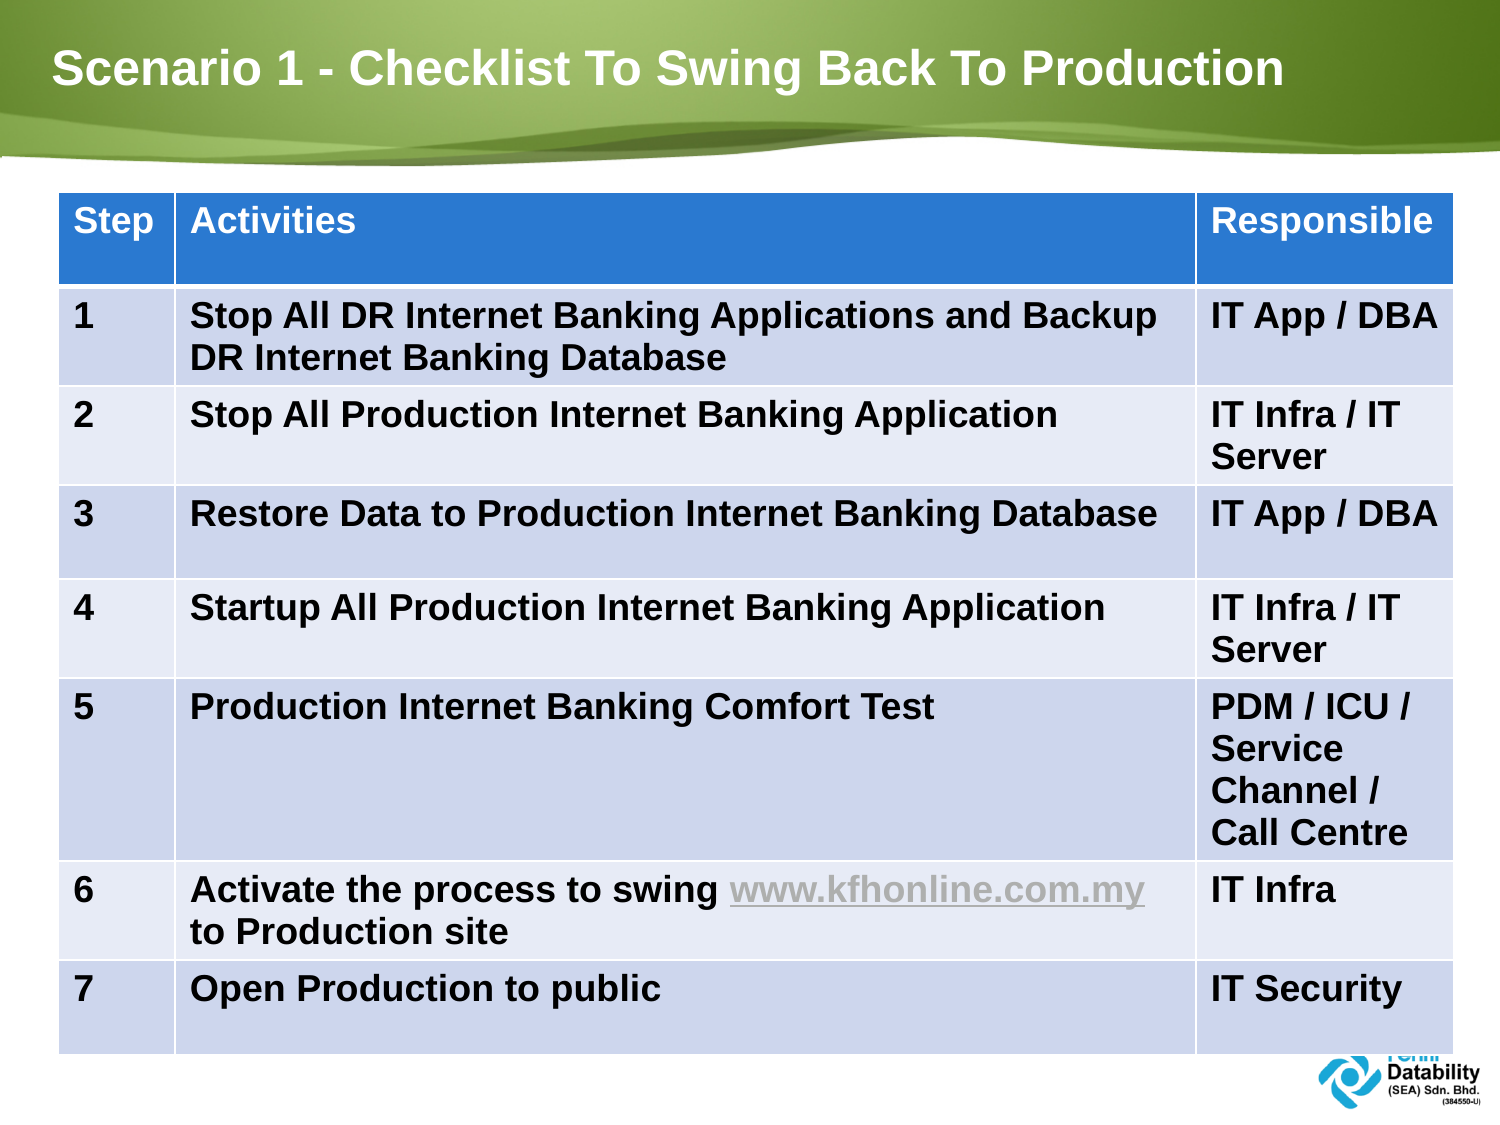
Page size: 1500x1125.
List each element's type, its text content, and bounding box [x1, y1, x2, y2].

table_cell 1 [59, 289, 174, 385]
table_cell Stop All DR Internet Banking Applications and Backup DR Internet Banking Database [176, 289, 1195, 385]
table_header Responsible [1197, 193, 1453, 284]
table_cell 4 [59, 580, 174, 677]
table_cell 2 [59, 387, 174, 484]
table_cell IT Infra / IT Server [1197, 387, 1453, 484]
table_cell Open Production to public [176, 961, 1195, 1054]
table_cell 5 [59, 679, 174, 860]
table_header Activities [176, 193, 1195, 284]
table_cell IT Security [1197, 961, 1453, 1054]
table_cell Activate the process to swing www.kfhonline.com.my to Production site [176, 862, 1195, 959]
table_cell PDM / ICU / Service Channel / Call Centre [1197, 679, 1453, 860]
table_cell Startup All Production Internet Banking Application [176, 580, 1195, 677]
picture [0, 0, 1500, 1125]
table_header Step [59, 193, 174, 284]
table_cell Stop All Production Internet Banking Application [176, 387, 1195, 484]
table_cell Restore Data to Production Internet Banking Database [176, 486, 1195, 578]
table_cell IT Infra / IT Server [1197, 580, 1453, 677]
table_cell 7 [59, 961, 174, 1054]
table_cell Production Internet Banking Comfort Test [176, 679, 1195, 860]
title Scenario 1 - Checklist To Swing Back To Production [51, 19, 1384, 119]
table_cell 3 [59, 486, 174, 578]
table_cell 6 [59, 862, 174, 959]
table_cell IT App / DBA [1197, 486, 1453, 578]
table_cell IT App / DBA [1197, 289, 1453, 385]
table_cell IT Infra [1197, 862, 1453, 959]
